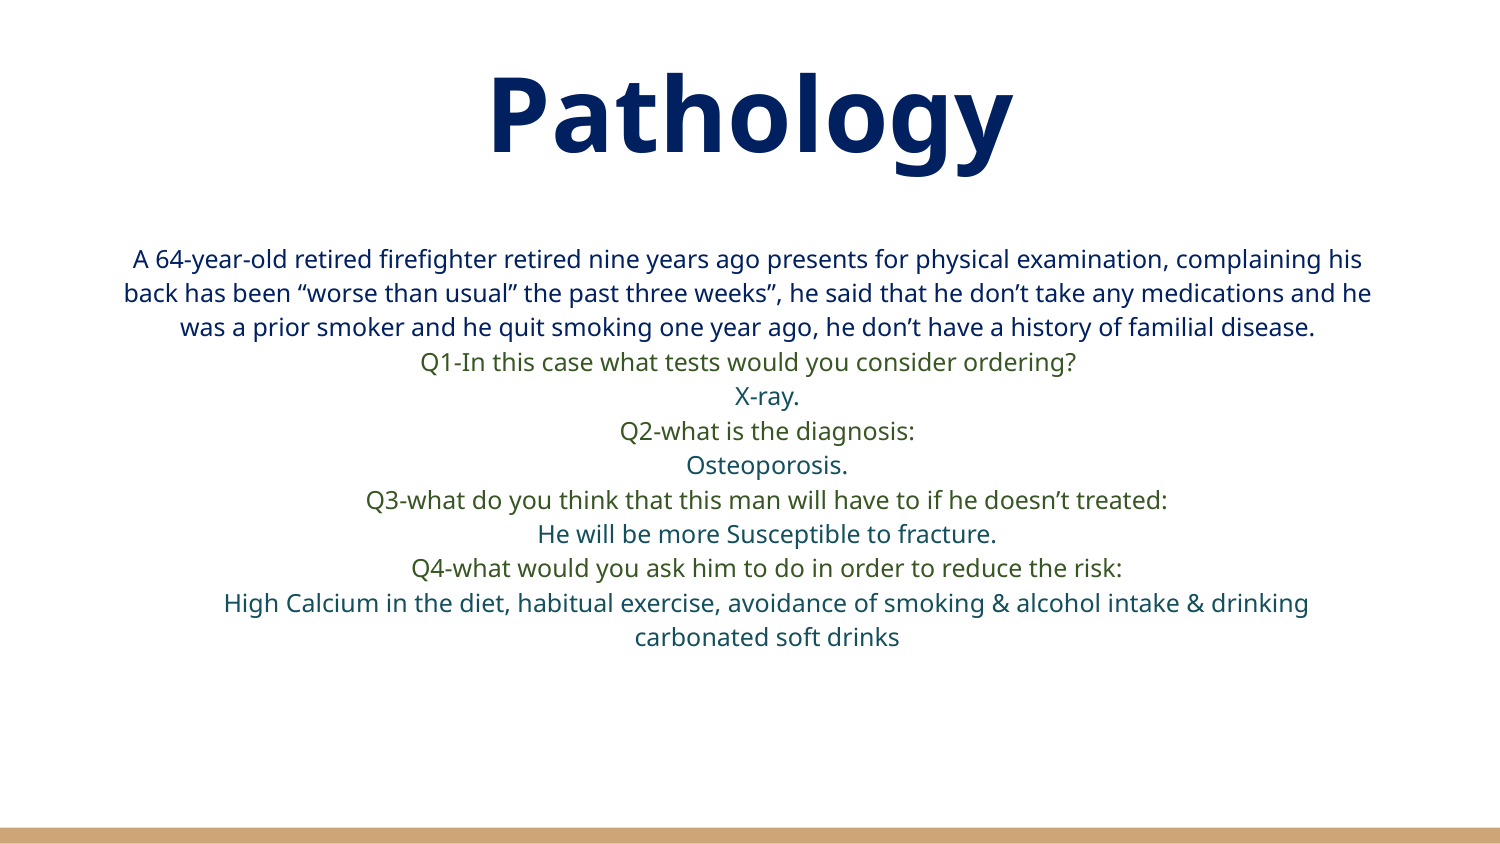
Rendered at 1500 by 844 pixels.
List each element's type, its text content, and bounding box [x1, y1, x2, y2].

text_box A 64-year-old retired firefighter retired nine years ago presents for physical examination, complaining his back has been “worse than usual” the past three weeks”, he said that he don’t take any medications and he was a prior smoker and he quit smoking one year ago, he don’t have a history of familial disease. Q1-In this case what tests would you consider ordering? X-ray. Q2-what is the diagnosis: Osteoporosis. Q3-what do you think that this man will have to if he doesn’t treated: He will be more Susceptible to fracture. Q4-what would you ask him to do in order to reduce the risk: High Calcium in the diet, habitual exercise, avoidance of smoking & alcohol intake & drinking carbonated soft drinks [70, 214, 1390, 707]
title Pathology [51, 51, 1449, 189]
